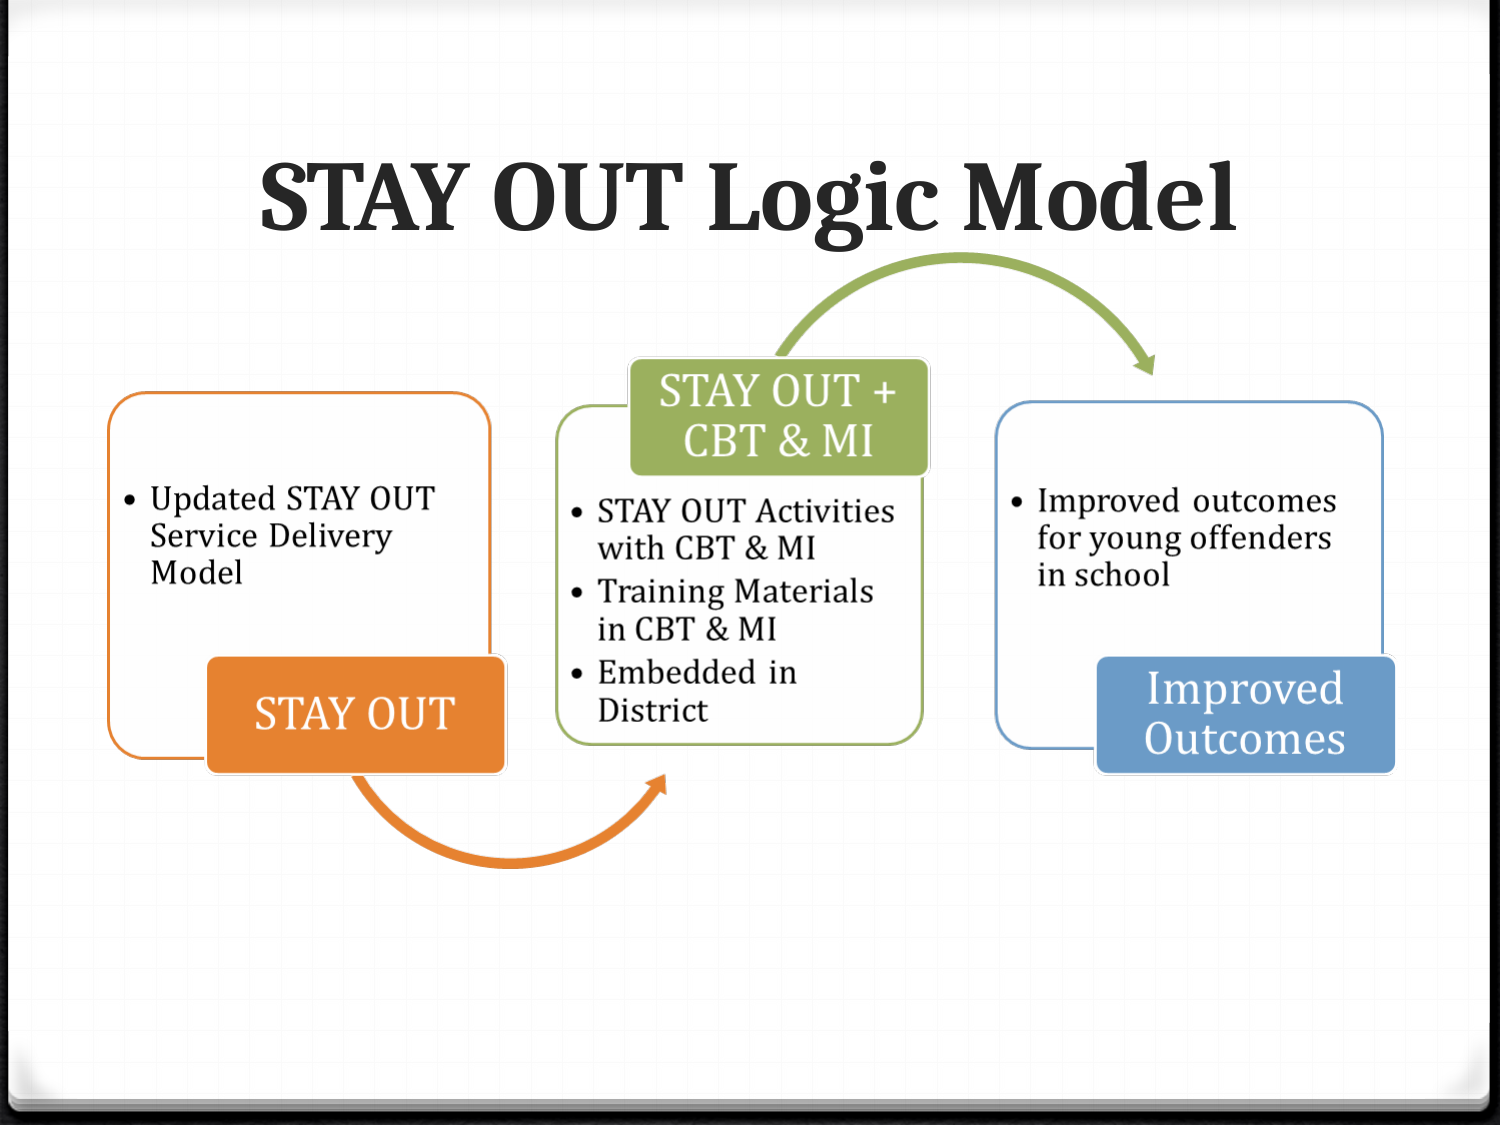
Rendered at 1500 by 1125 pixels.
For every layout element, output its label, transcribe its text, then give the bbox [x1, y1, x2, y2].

picture [0, 0, 1500, 1125]
title STAY OUT Logic Model [90, 71, 1410, 309]
